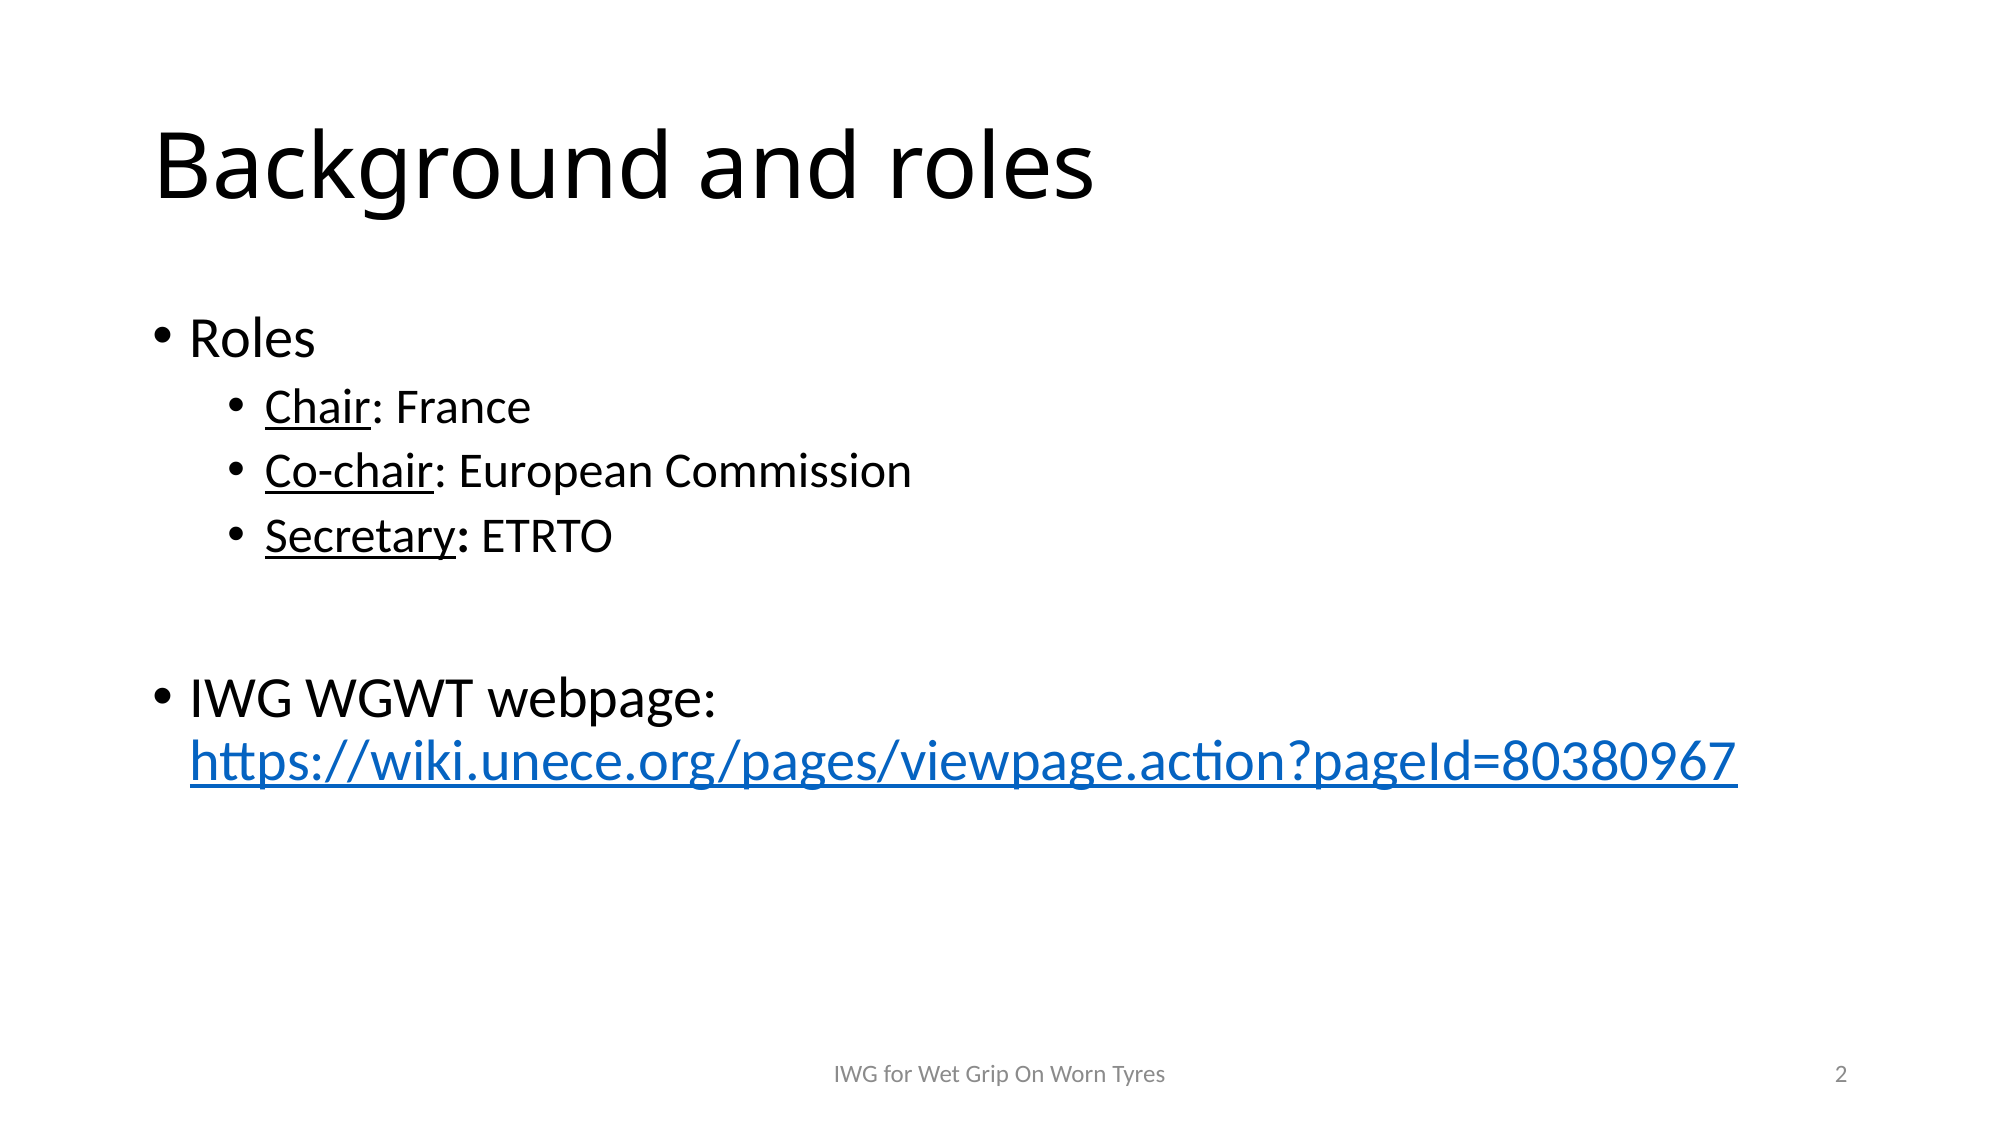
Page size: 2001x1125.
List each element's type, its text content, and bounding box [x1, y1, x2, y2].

list Roles Chair: France Co-chair: European Commission Secretary: ETRTO IWG WGWT webpage: https://wiki.unece.org/pages/viewpage.action?pageId=80380967 [137, 299, 1947, 1014]
title Background and roles [137, 59, 1863, 278]
footer IWG for Wet Grip On Worn Tyres [662, 1042, 1338, 1103]
slide_number 2 [1412, 1042, 1863, 1103]
